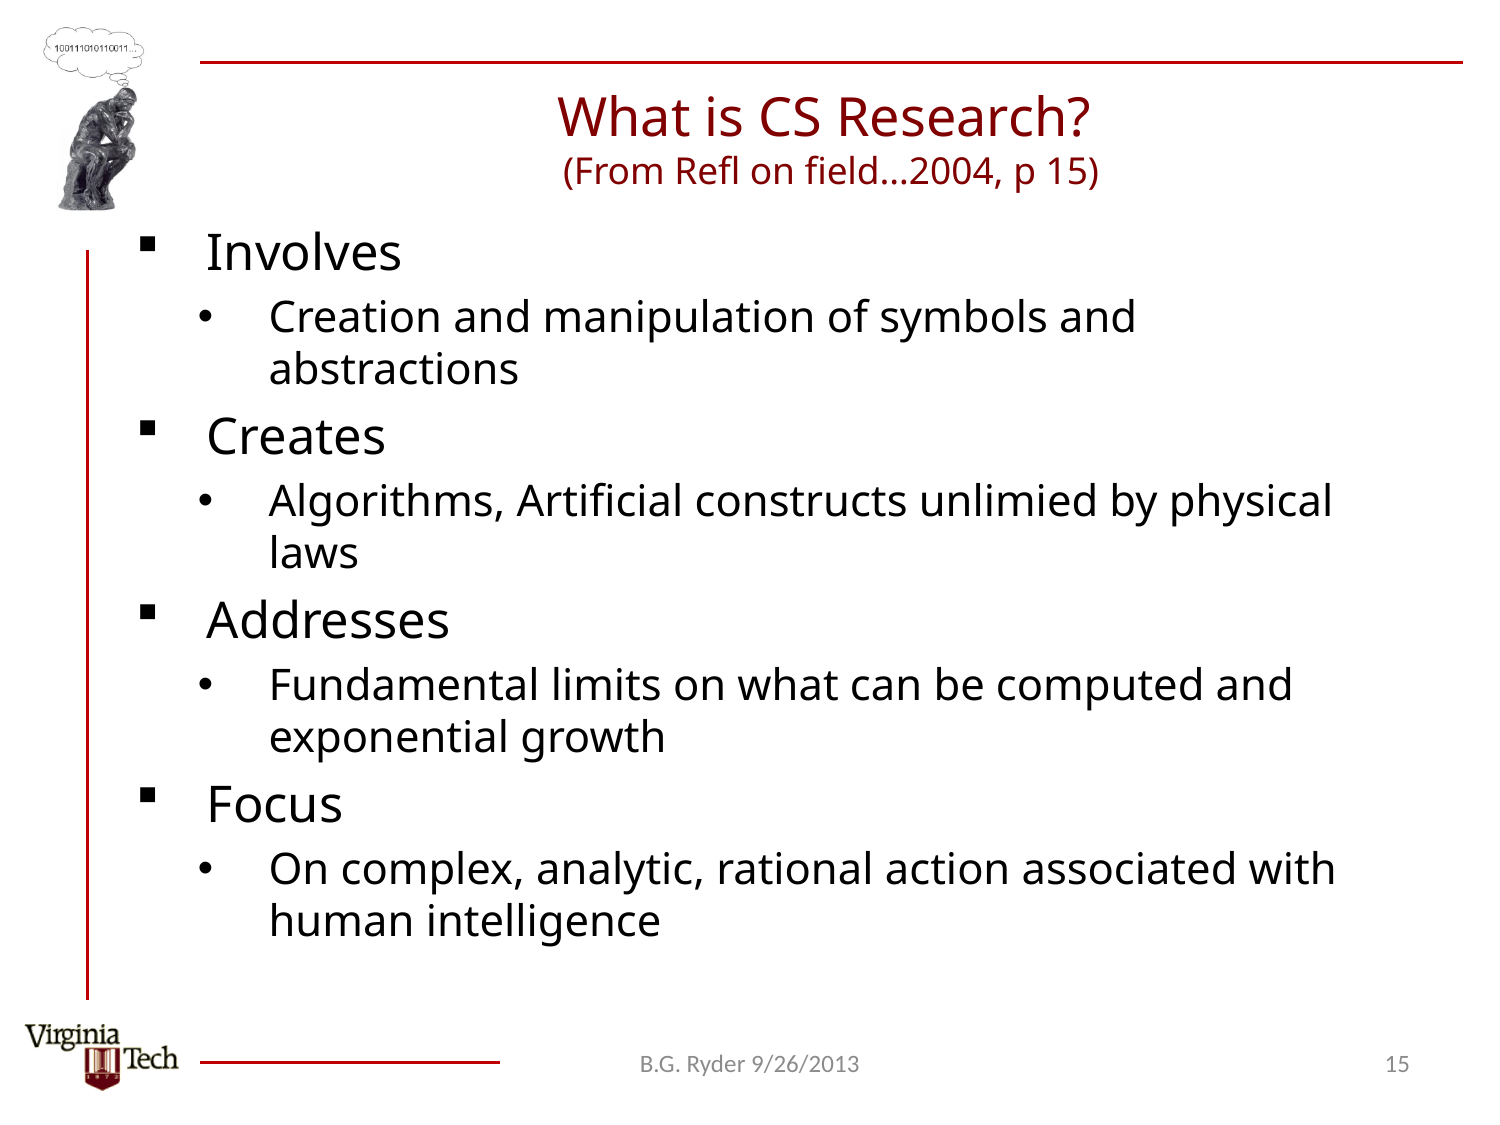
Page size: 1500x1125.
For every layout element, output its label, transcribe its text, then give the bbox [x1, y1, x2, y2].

footer B.G. Ryder 9/26/2013 [512, 1033, 988, 1093]
list Involves Creation and manipulation of symbols and abstractions Creates Algorithms, Artificial constructs unlimied by physical laws Addresses Fundamental limits on what can be computed and exponential growth Focus On complex, analytic, rational action associated with human intelligence [112, 212, 1413, 955]
picture [37, 24, 150, 214]
picture [24, 1024, 179, 1091]
slide_number 15 [1074, 1033, 1425, 1093]
title What is CS Research? (From Refl on field…2004, p 15) [200, 75, 1463, 200]
